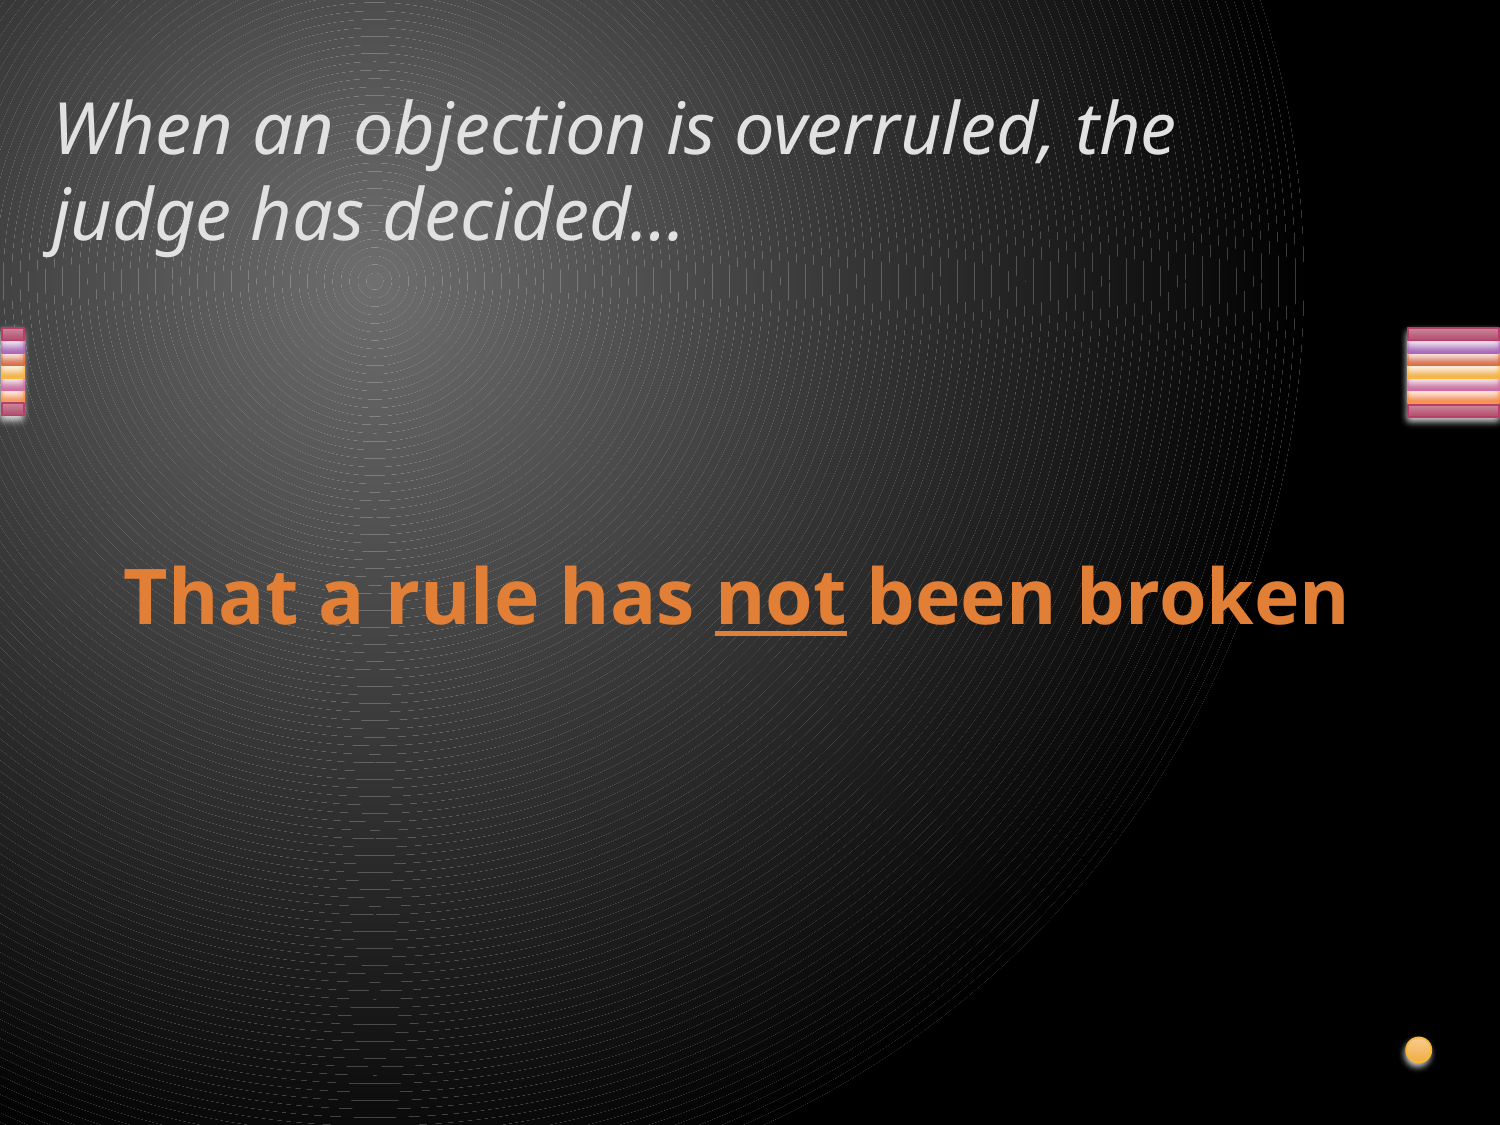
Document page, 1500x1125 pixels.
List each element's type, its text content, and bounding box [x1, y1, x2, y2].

list That a rule has not been broken [62, 500, 1413, 688]
title When an objection is overruled, the judge has decided… [37, 75, 1388, 263]
